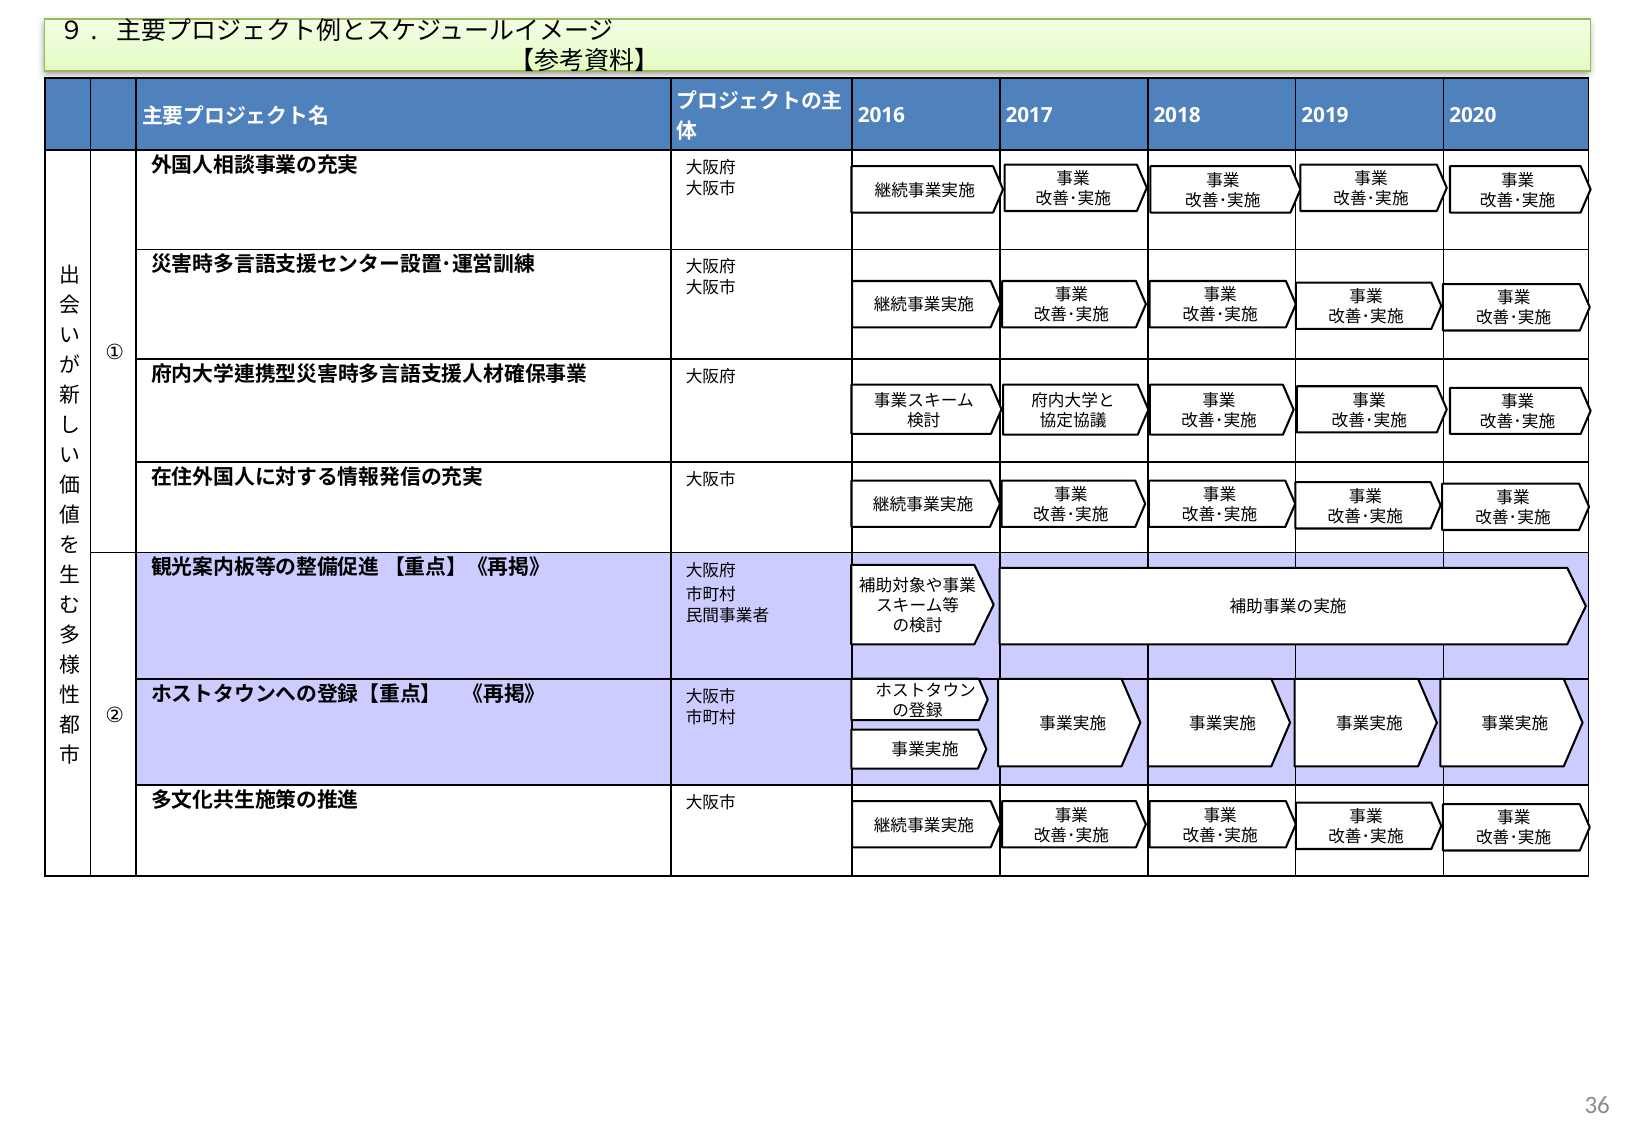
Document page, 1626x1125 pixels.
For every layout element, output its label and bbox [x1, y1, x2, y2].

table_cell [91, 553, 135, 875]
table_cell [853, 786, 999, 800]
table_header [137, 79, 670, 149]
text_box [996, 676, 1143, 769]
table_cell [853, 531, 999, 552]
text_box [849, 562, 996, 647]
table_cell [1444, 360, 1588, 402]
table_cell [1001, 647, 1147, 678]
table_cell [1001, 553, 1147, 565]
table_cell [1001, 151, 1147, 164]
table_cell [91, 151, 135, 552]
table_cell [672, 360, 851, 461]
table_cell [1001, 421, 1147, 461]
table_cell [1296, 213, 1443, 249]
table_cell [1149, 417, 1295, 461]
table_cell [137, 463, 670, 552]
table_cell [1275, 680, 1292, 719]
table_header [91, 79, 135, 149]
table_cell [853, 151, 999, 164]
table_cell [1149, 531, 1295, 552]
table_cell [1149, 647, 1295, 678]
table_cell [672, 250, 851, 358]
table_cell [853, 851, 999, 875]
table_cell [1296, 250, 1443, 280]
table_cell [853, 213, 999, 249]
table_cell [672, 680, 851, 784]
table_cell [1296, 531, 1443, 552]
table_cell [1149, 250, 1295, 280]
text_box [44, 18, 1591, 72]
table_cell [672, 786, 851, 875]
table_cell [1149, 463, 1295, 480]
text_box [849, 727, 989, 771]
table_cell [672, 151, 851, 249]
table_cell [1296, 463, 1443, 480]
table_cell [1296, 786, 1443, 800]
table_cell [1296, 426, 1443, 461]
table_cell [137, 786, 670, 875]
table_cell [853, 680, 999, 784]
table_header [1001, 79, 1147, 149]
text_box [1145, 676, 1585, 769]
table_cell [1149, 360, 1295, 402]
table_cell [1001, 250, 1147, 280]
table_cell [1001, 680, 1147, 784]
table_header [1444, 79, 1588, 149]
table_cell [1001, 463, 1147, 480]
table_header [1296, 79, 1443, 149]
table_cell [1149, 726, 1295, 784]
table_cell [1444, 417, 1588, 461]
table_cell [137, 680, 670, 784]
table_cell [672, 463, 851, 552]
table_cell [1444, 851, 1588, 875]
table_cell [1001, 360, 1147, 398]
table_cell [853, 360, 999, 395]
table_header [1149, 79, 1295, 149]
table_cell [1149, 851, 1295, 875]
text_box [851, 280, 1590, 331]
table_cell [1444, 553, 1588, 603]
text_box [851, 480, 1590, 531]
table_cell [46, 151, 90, 875]
table_cell [137, 553, 670, 678]
table_cell [137, 360, 670, 461]
table_cell [137, 151, 670, 249]
table_cell [672, 553, 851, 678]
table_cell [1149, 553, 1295, 565]
text_box [997, 565, 1588, 647]
table_cell [1296, 647, 1443, 678]
table_cell [1001, 213, 1147, 249]
table_cell [1296, 553, 1443, 565]
table_cell [1444, 250, 1588, 280]
table_cell [853, 553, 999, 678]
table_cell [1296, 360, 1443, 392]
table_cell [1444, 151, 1588, 164]
text_box [851, 800, 1590, 851]
table_cell [1149, 786, 1295, 800]
text_box [849, 382, 1593, 437]
table_cell [853, 423, 999, 461]
table_cell [1001, 851, 1147, 875]
slide_number [1245, 1082, 1625, 1125]
table_header [853, 79, 999, 149]
table_header [46, 79, 90, 149]
table_cell [137, 250, 670, 358]
table_cell [1149, 213, 1295, 249]
table_cell [1001, 786, 1147, 800]
text_box [851, 164, 1591, 213]
table_cell [1444, 609, 1588, 678]
table_cell [1422, 680, 1438, 717]
table_cell [1444, 213, 1588, 249]
table_cell [1149, 331, 1295, 358]
table_cell [1001, 331, 1147, 358]
table_cell [1001, 531, 1147, 552]
table_cell [1149, 151, 1295, 164]
table_cell [1296, 331, 1443, 358]
table_cell [1444, 463, 1588, 480]
table_header [672, 79, 851, 149]
table_cell [1444, 331, 1588, 358]
table_cell [853, 463, 999, 480]
table_cell [853, 331, 999, 358]
table_cell [1444, 531, 1588, 552]
table_cell [853, 250, 999, 280]
table_cell [1296, 851, 1443, 875]
table_cell [1444, 786, 1588, 800]
table_cell [1444, 680, 1588, 784]
text_box [849, 676, 990, 723]
table_cell [1296, 728, 1443, 784]
table_cell [1296, 151, 1443, 164]
